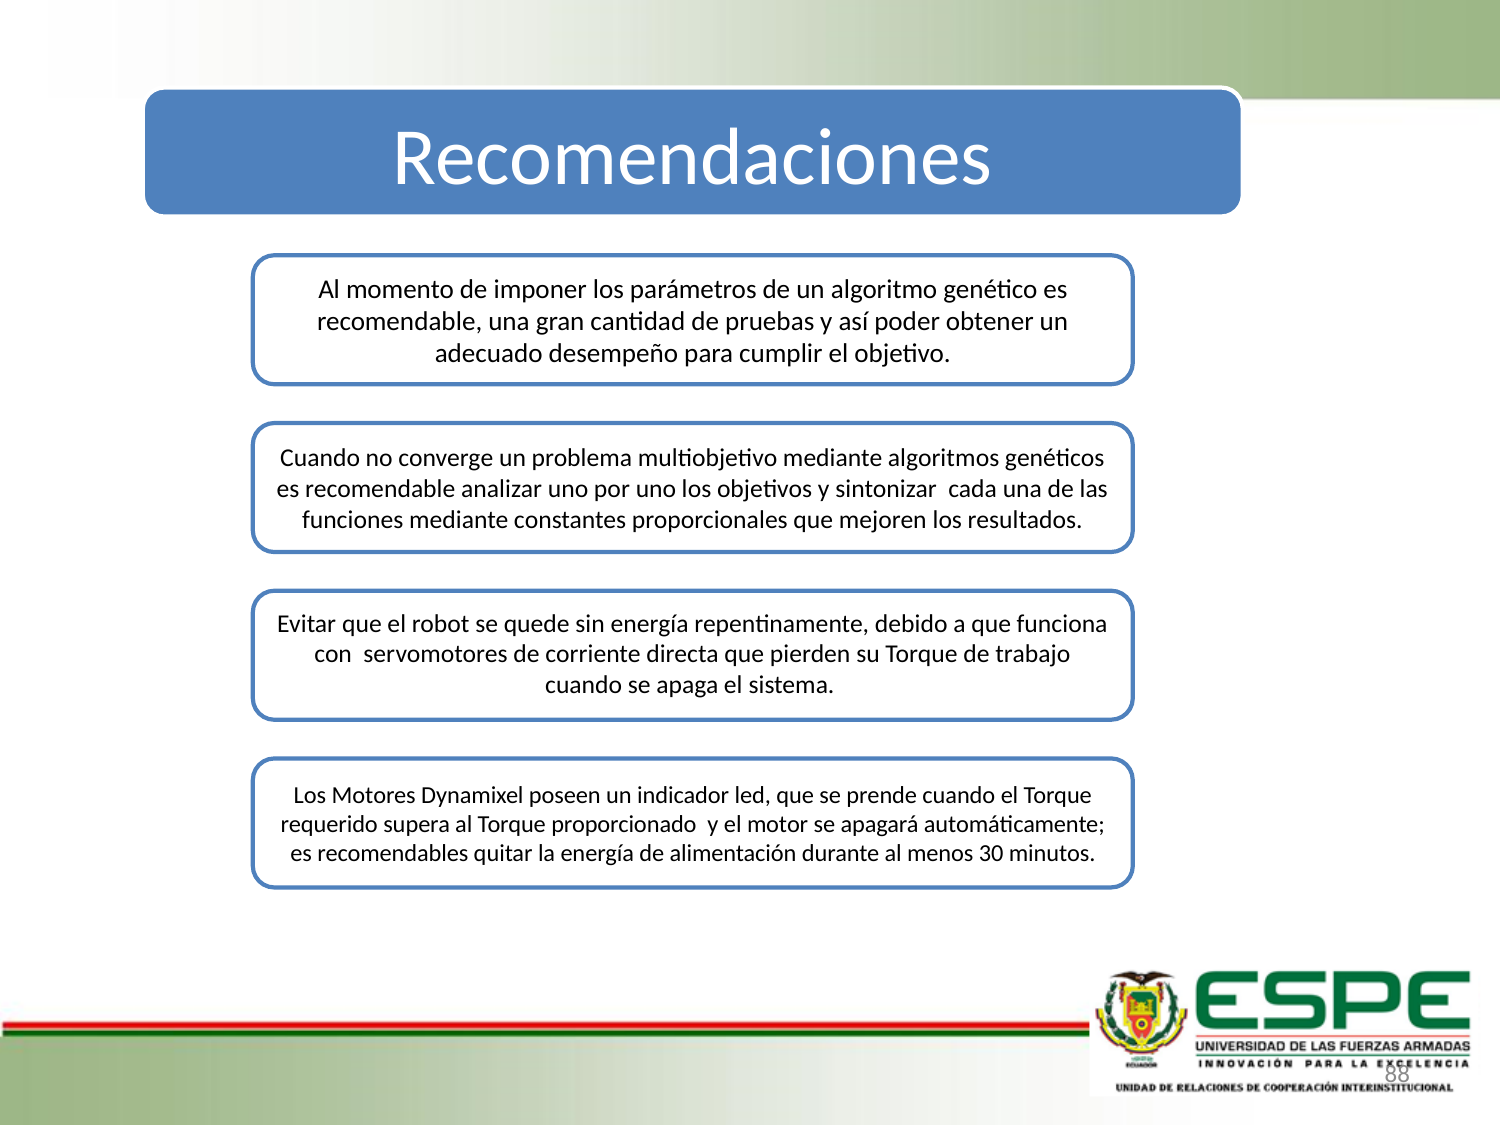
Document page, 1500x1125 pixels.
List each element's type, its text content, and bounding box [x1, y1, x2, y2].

picture [0, 0, 1500, 1125]
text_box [5, 87, 1381, 888]
slide_number 88 [1074, 1042, 1425, 1103]
